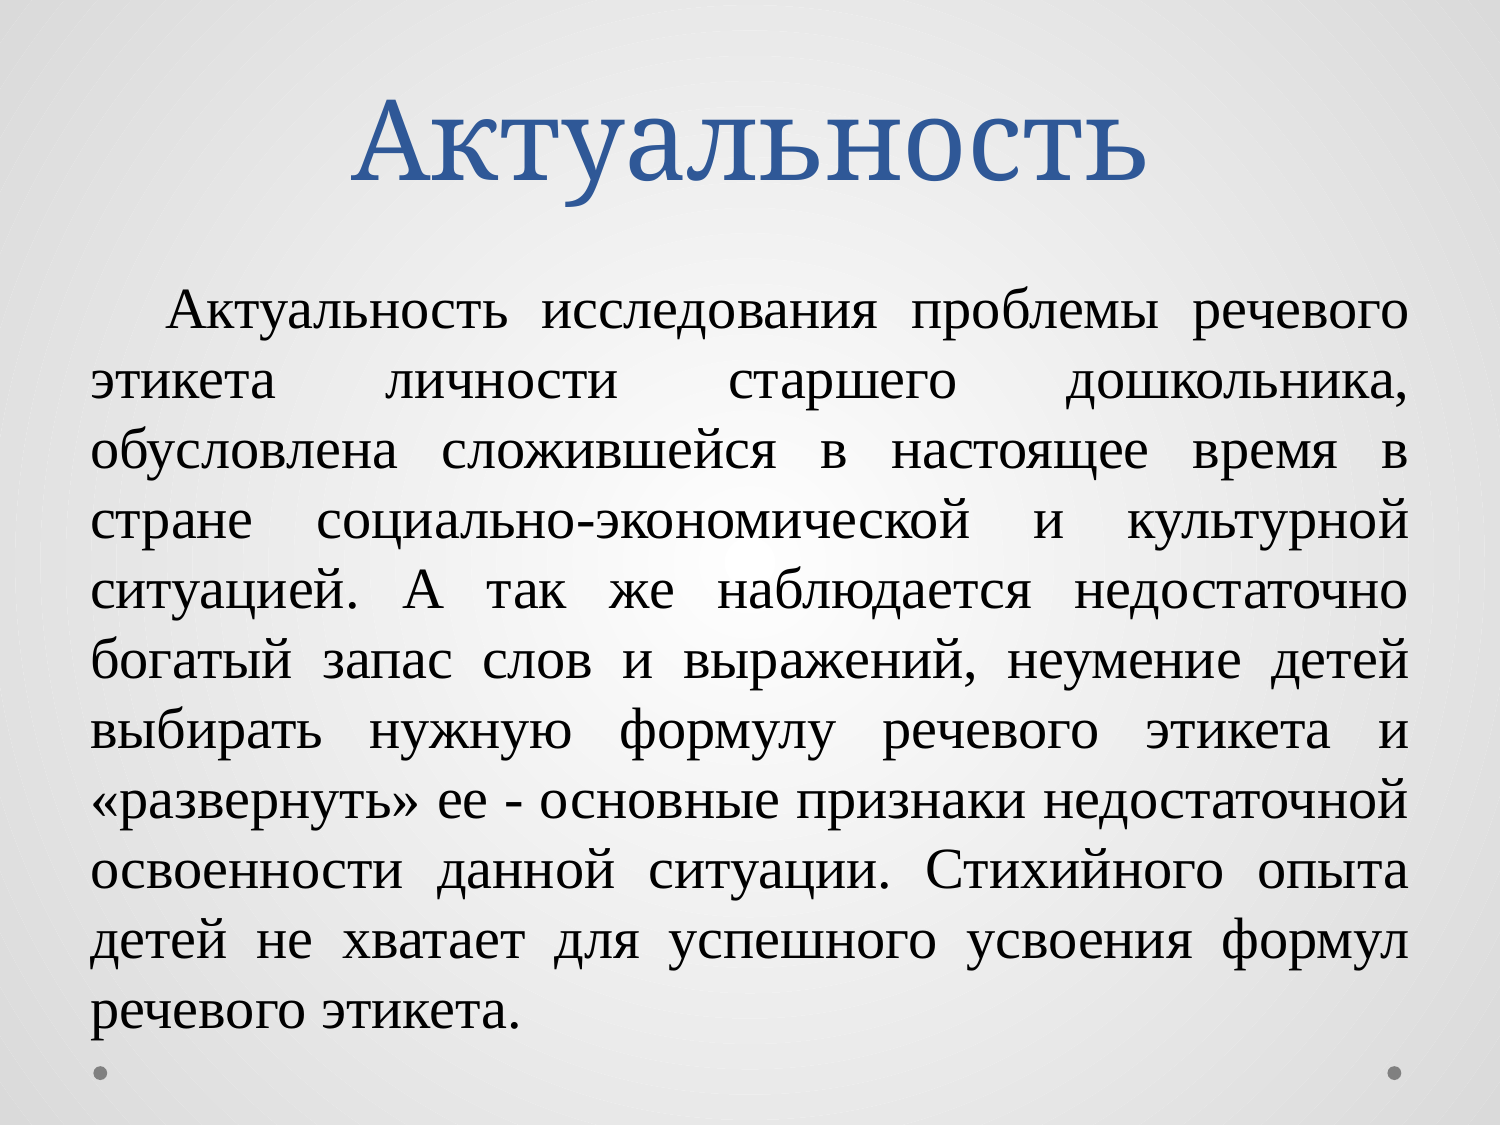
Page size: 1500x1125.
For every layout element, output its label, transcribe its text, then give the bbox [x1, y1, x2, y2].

list Актуальность исследования проблемы речевого этикета личности старшего дошкольника, обусловлена сложившейся в настоящее время в стране социально-экономической и культурной ситуацией. А так же наблюдается недостаточно богатый запас слов и выражений, неумение детей выбирать нужную формулу речевого этикета и «развернуть» ее - основные признаки недостаточной освоенности данной ситуации. Стихийного опыта детей не хватает для успешного усвоения формул речевого этикета. [75, 262, 1425, 1083]
title Актуальность [76, 0, 1427, 211]
